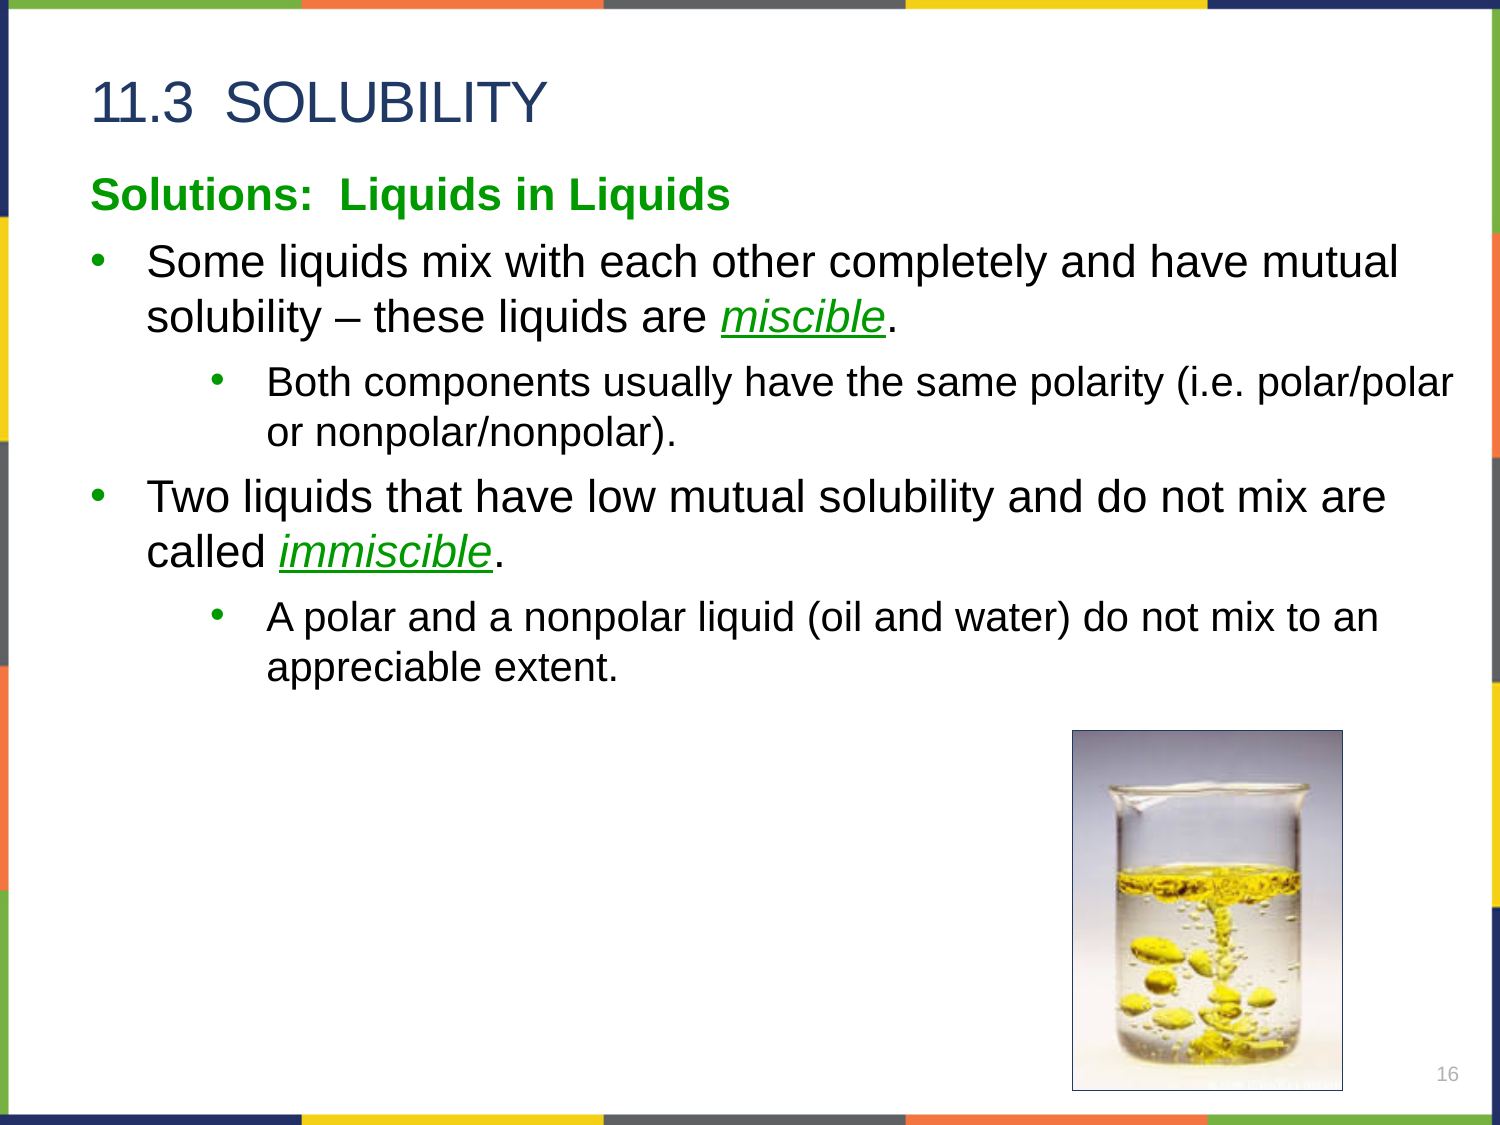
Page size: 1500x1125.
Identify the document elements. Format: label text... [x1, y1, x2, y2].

title 11.3 Solubility [75, 57, 1475, 143]
text_box Solutions: Liquids in Liquids Some liquids mix with each other completely and have mutual solubility – these liquids are miscible. Both components usually have the same polarity (i.e. polar/polar or nonpolar/nonpolar). Two liquids that have low mutual solubility and do not mix are called immiscible. A polar and a nonpolar liquid (oil and water) do not mix to an appreciable extent. [75, 156, 1475, 731]
slide_number 16 [1136, 1042, 1475, 1103]
picture [0, 0, 1500, 1125]
